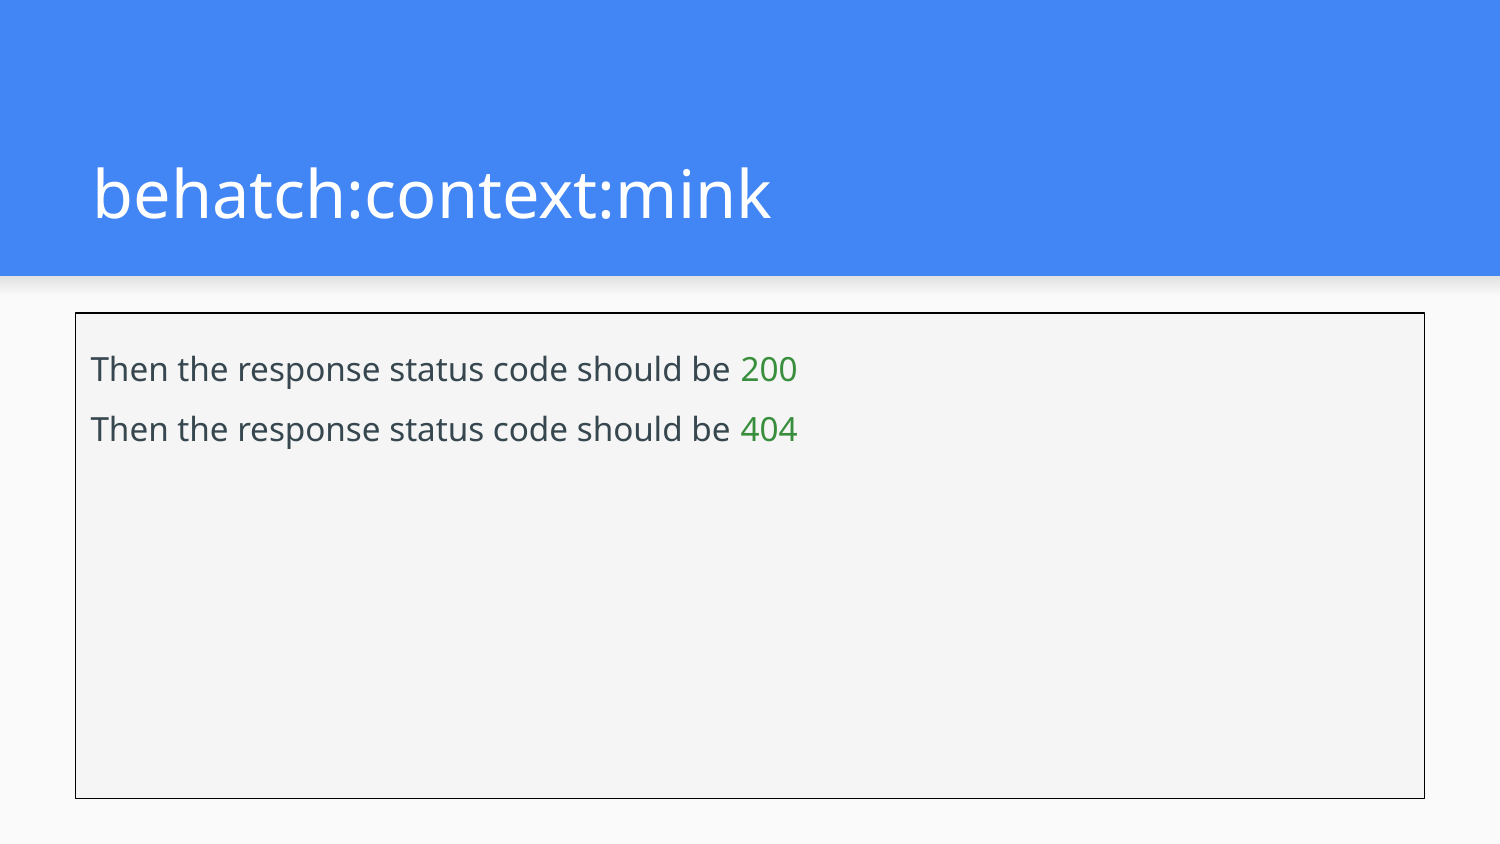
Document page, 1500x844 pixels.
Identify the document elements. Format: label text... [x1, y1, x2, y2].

title behatch:context:mink [77, 121, 1427, 248]
text_box Then the response status code should be 200 Then the response status code should be 404 [75, 313, 1425, 799]
